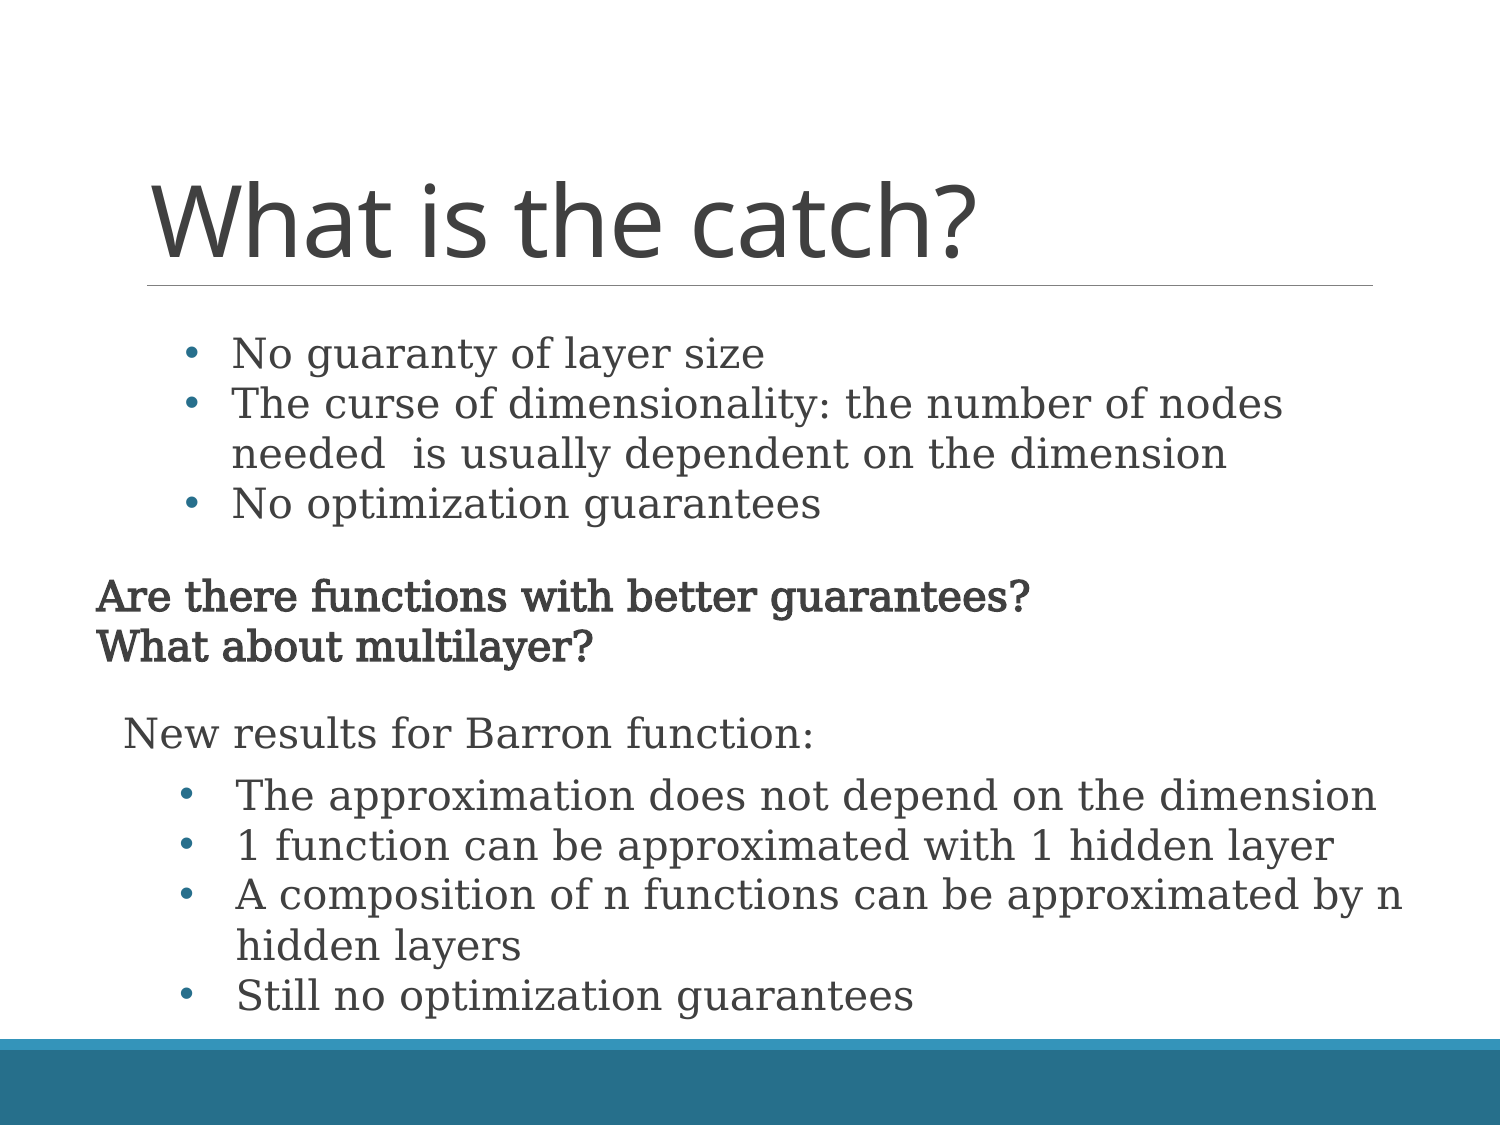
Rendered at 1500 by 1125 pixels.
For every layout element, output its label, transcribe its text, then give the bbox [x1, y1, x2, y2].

title What is the catch? [135, 47, 1373, 285]
text_box New results for Barron function: [108, 699, 831, 765]
text_box The approximation does not depend on the dimension 1 function can be approximated with 1 hidden layer A composition of n functions can be approximated by n hidden layers Still no optimization guarantees [164, 760, 1460, 1076]
text_box Are there functions with better guarantees? What about multilayer? [81, 561, 1047, 677]
text_box No guaranty of layer size The curse of dimensionality: the number of nodes needed is usually dependent on the dimension No optimization guarantees [169, 319, 1389, 580]
